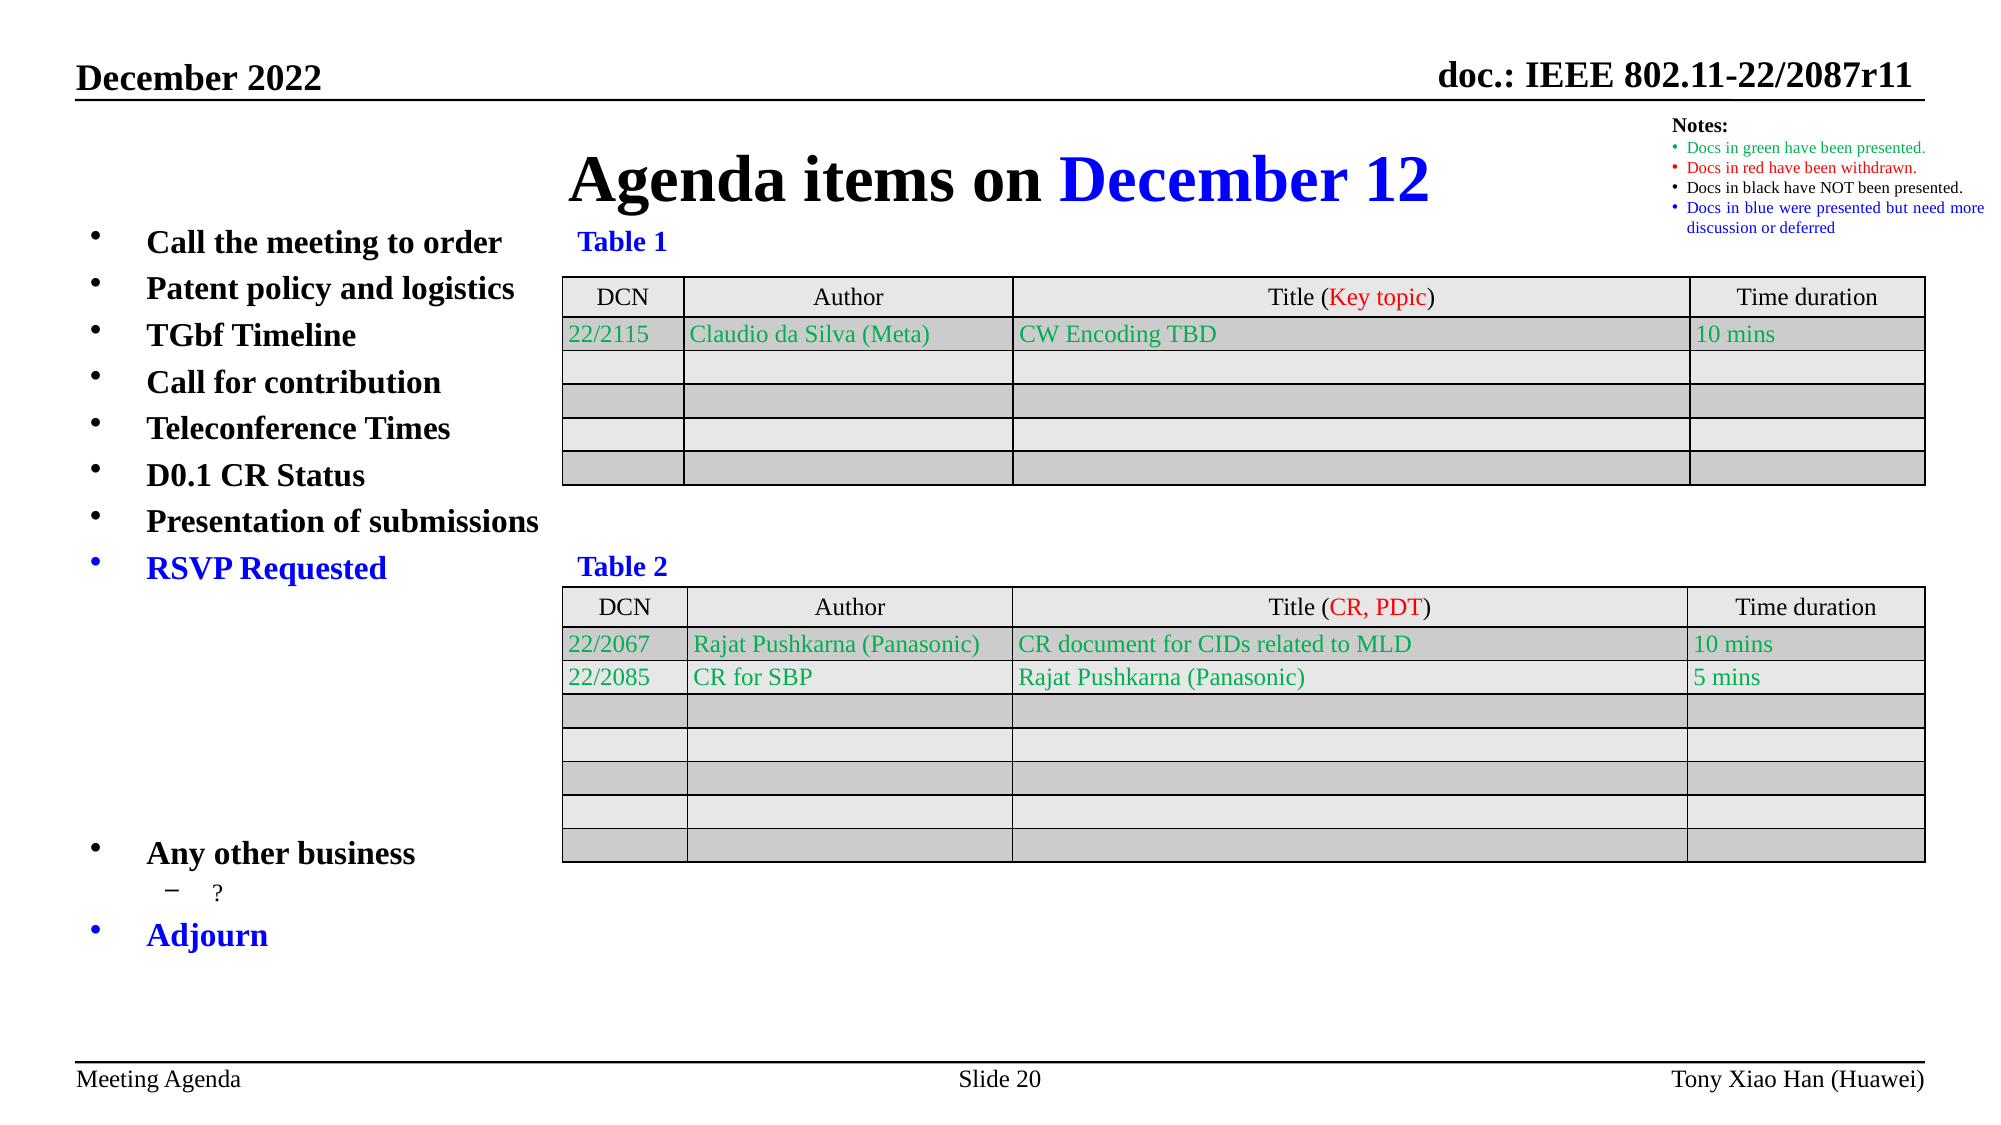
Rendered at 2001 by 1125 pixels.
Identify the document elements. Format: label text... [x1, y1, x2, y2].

table_cell [688, 762, 1012, 794]
table_cell [1688, 829, 1924, 861]
table_cell [1691, 452, 1924, 484]
table_cell [563, 419, 683, 450]
table_cell [1688, 796, 1924, 828]
table_cell 10 mins [1691, 318, 1924, 350]
text_box Table 2 [562, 549, 713, 580]
table_cell [563, 695, 687, 727]
table_cell [563, 762, 687, 794]
table_cell [1013, 695, 1687, 727]
table_cell 22/2085 [563, 661, 687, 693]
table_cell [1014, 452, 1689, 484]
table_cell [688, 695, 1012, 727]
table_cell [685, 351, 1012, 383]
table_cell [563, 796, 687, 828]
table_header Time duration [1688, 588, 1924, 626]
table_cell [1688, 695, 1924, 727]
table_cell [1013, 729, 1687, 761]
table_cell [685, 385, 1012, 417]
table_header Title (CR, PDT) [1013, 588, 1687, 626]
table_cell [563, 829, 687, 861]
table_cell [563, 385, 683, 417]
table_cell [1688, 729, 1924, 761]
table_cell [688, 729, 1012, 761]
table_cell 22/2067 [563, 628, 687, 660]
table_header Time duration [1691, 278, 1924, 316]
table_header DCN [563, 588, 687, 626]
text_box Notes: Docs in green have been presented. Docs in red have been withdrawn. Docs in black have NOT been presented. Docs in blue were presented but need more discussion or deferred [1657, 104, 2000, 246]
table_cell [1013, 762, 1687, 794]
table_cell [688, 829, 1012, 861]
table_cell [1691, 351, 1924, 383]
table_cell CR for SBP [688, 661, 1012, 693]
table_header Author [688, 588, 1012, 626]
table_cell [563, 452, 683, 484]
table_header Title (Key topic) [1014, 278, 1689, 316]
table_cell [1014, 385, 1689, 417]
table_cell [1013, 829, 1687, 861]
table_cell 5 mins [1688, 661, 1924, 693]
table_cell [1691, 419, 1924, 450]
table_header Author [685, 278, 1012, 316]
table_cell [1014, 351, 1689, 383]
table_cell [1013, 796, 1687, 828]
text_box Agenda items on December 12 [362, 87, 1638, 212]
table_cell [685, 419, 1012, 450]
table_cell Rajat Pushkarna (Panasonic) [688, 628, 1012, 660]
table_cell Rajat Pushkarna (Panasonic) [1013, 661, 1687, 693]
table_cell 10 mins [1688, 628, 1924, 660]
table_cell Claudio da Silva (Meta) [685, 318, 1012, 350]
text_box Call the meeting to order Patent policy and logistics TGbf Timeline Call for contribution Teleconference Times D0.1 CR Status Presentation of submissions RSVP Requested Any other business ? Adjourn [75, 212, 1925, 1058]
table_cell [685, 452, 1012, 484]
table_cell 22/2115 [563, 318, 683, 350]
table_cell [563, 729, 687, 761]
table_cell CR document for CIDs related to MLD [1013, 628, 1687, 660]
table_cell [1014, 419, 1689, 450]
table_cell [1691, 385, 1924, 417]
table_cell [563, 351, 683, 383]
table_header DCN [563, 278, 683, 316]
table_cell [688, 796, 1012, 828]
table_cell [1688, 762, 1924, 794]
table_cell CW Encoding TBD [1014, 318, 1689, 350]
text_box Table 1 [562, 224, 713, 256]
